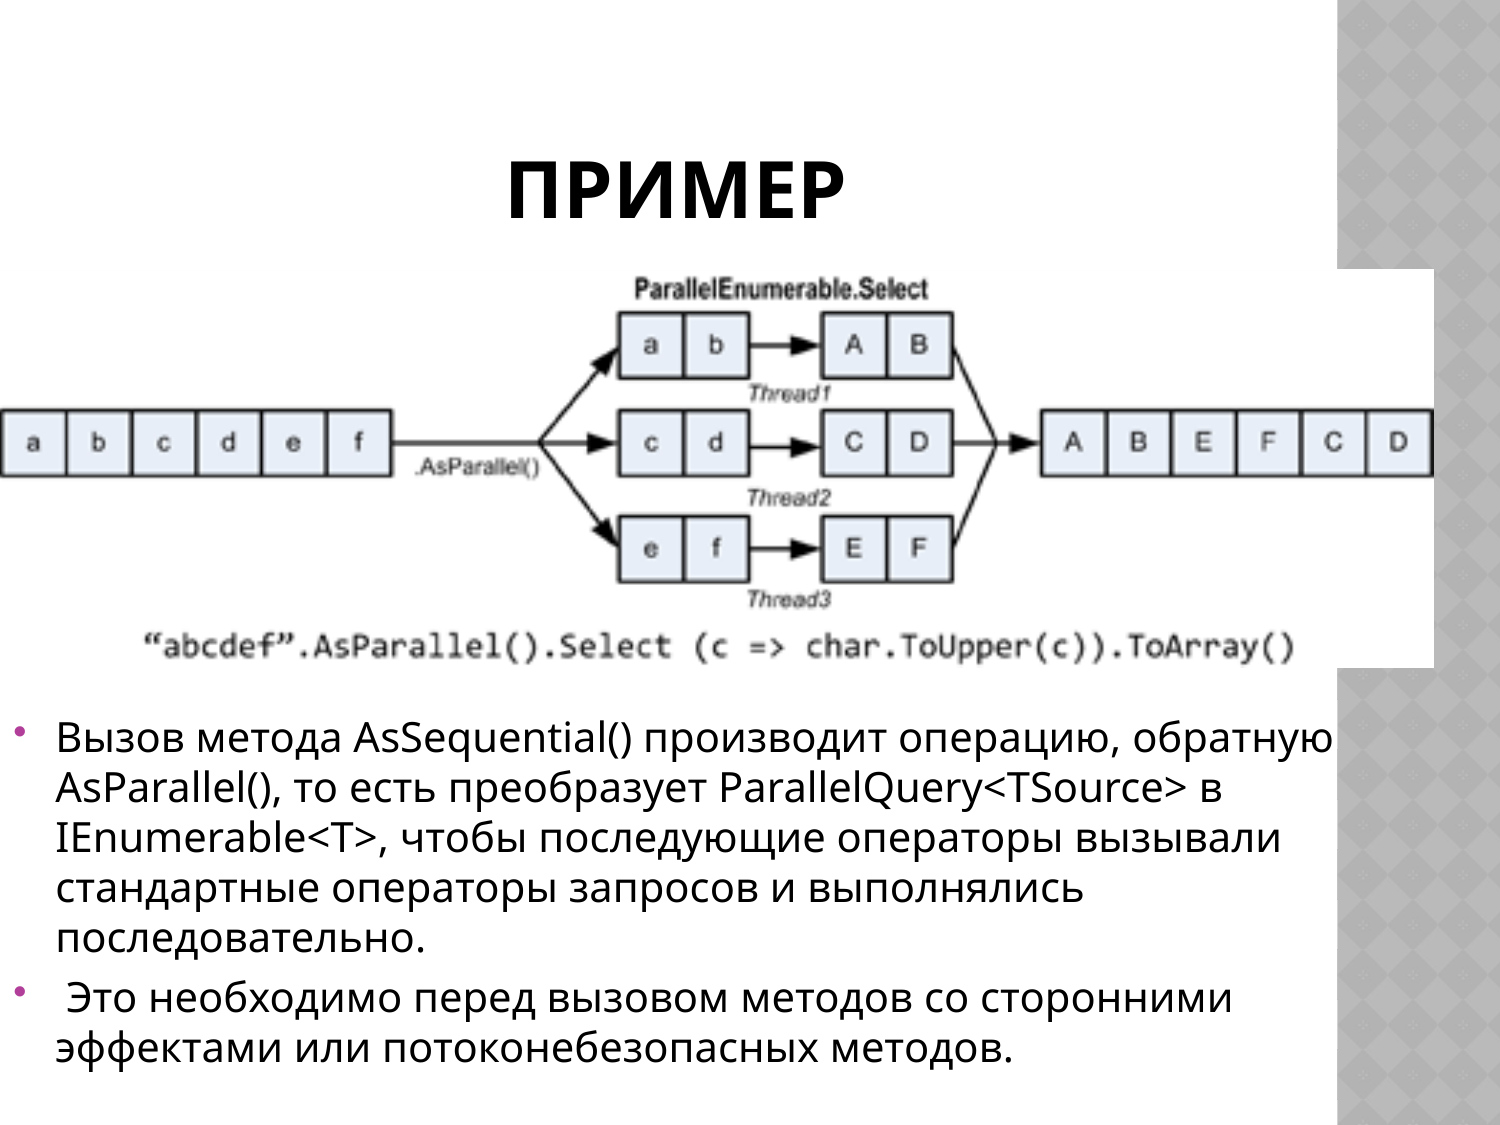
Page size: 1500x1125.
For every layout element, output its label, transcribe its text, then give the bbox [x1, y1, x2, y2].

title Пример [82, 46, 1270, 235]
list Вызов метода AsSequential() производит операцию, обратную AsParallel(), то есть преобразует ParallelQuery<TSource> в IEnumerable<T>, чтобы последующие операторы вызывали стандартные операторы запросов и выполнялись последовательно. Это необходимо перед вызовом методов со сторонними эффектами или потоконебезопасных методов. [0, 703, 1372, 1079]
picture [0, 269, 1434, 669]
